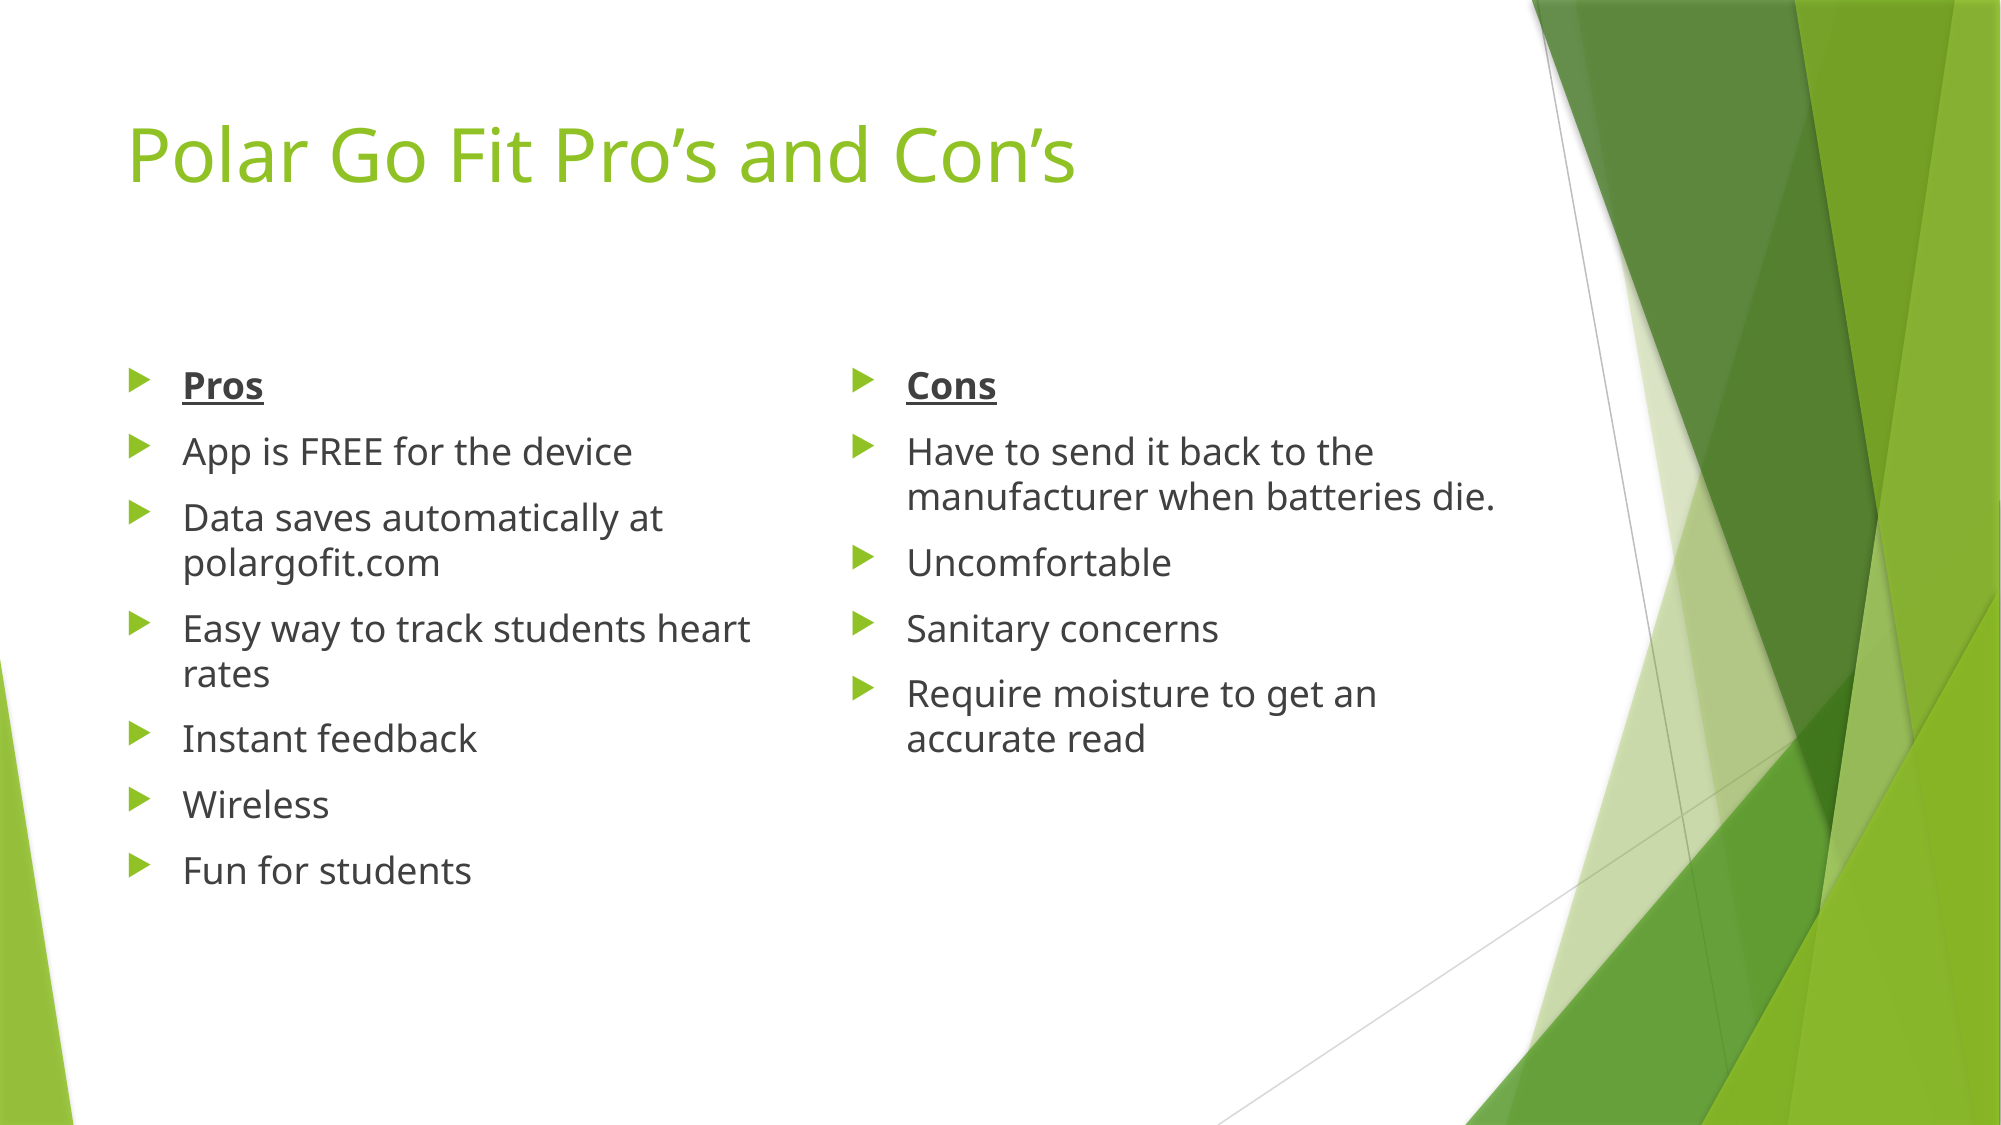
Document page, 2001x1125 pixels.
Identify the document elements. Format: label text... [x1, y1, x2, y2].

list Cons Have to send it back to the manufacturer when batteries die. Uncomfortable Sanitary concerns Require moisture to get an accurate read [834, 354, 1522, 992]
text_box [817, 416, 1406, 657]
title Polar Go Fit Pro’s and Con’s [111, 99, 1522, 317]
list Pros App is FREE for the device Data saves automatically at polargofit.com Easy way to track students heart rates Instant feedback Wireless Fun for students [111, 354, 798, 992]
